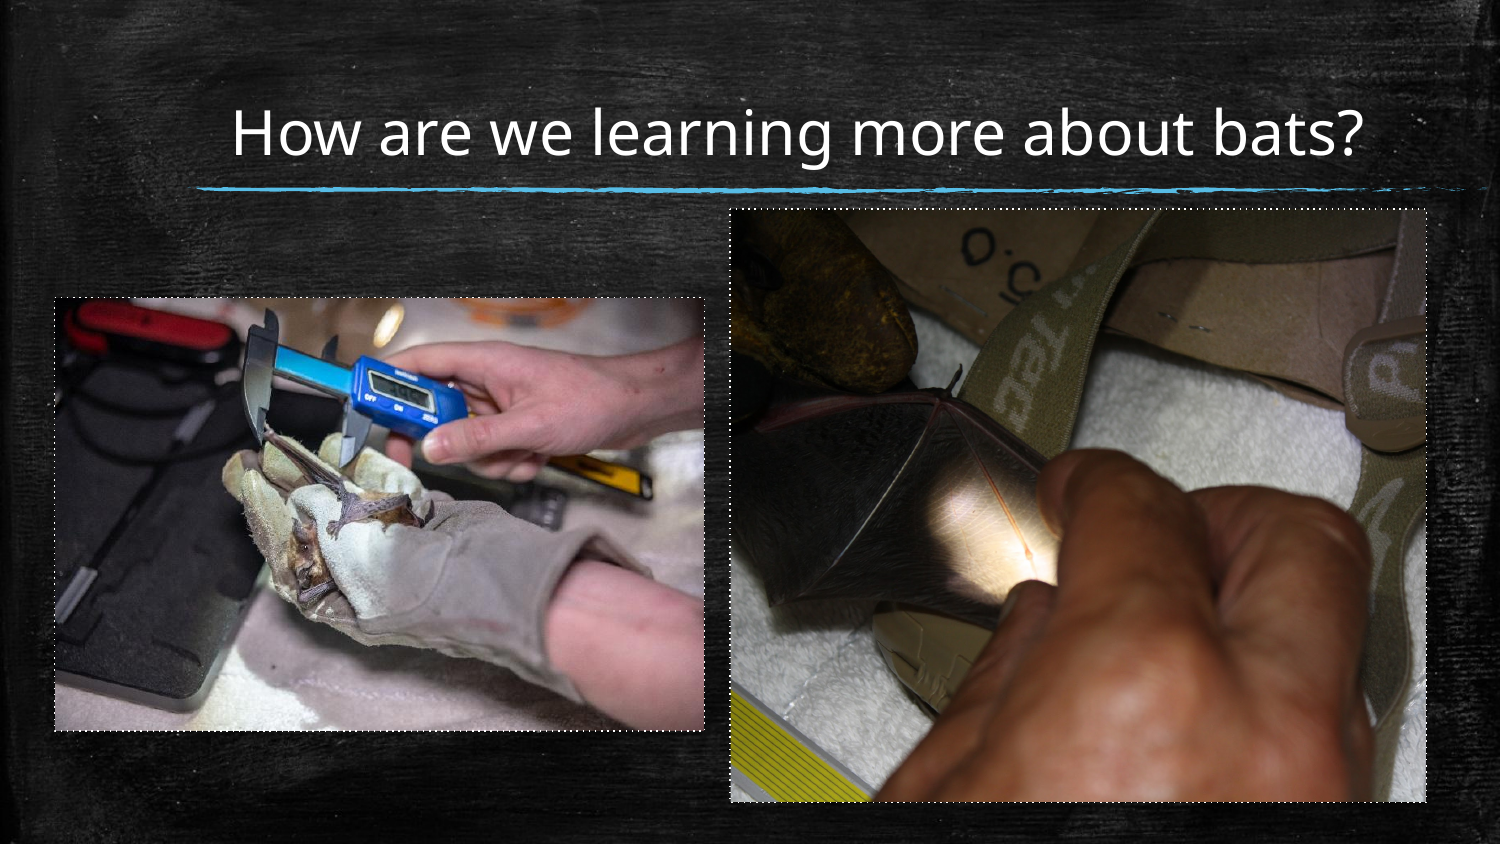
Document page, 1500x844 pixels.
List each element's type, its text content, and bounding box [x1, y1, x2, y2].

picture [0, 0, 1500, 844]
title How are we learning more about bats? [170, 49, 1426, 175]
